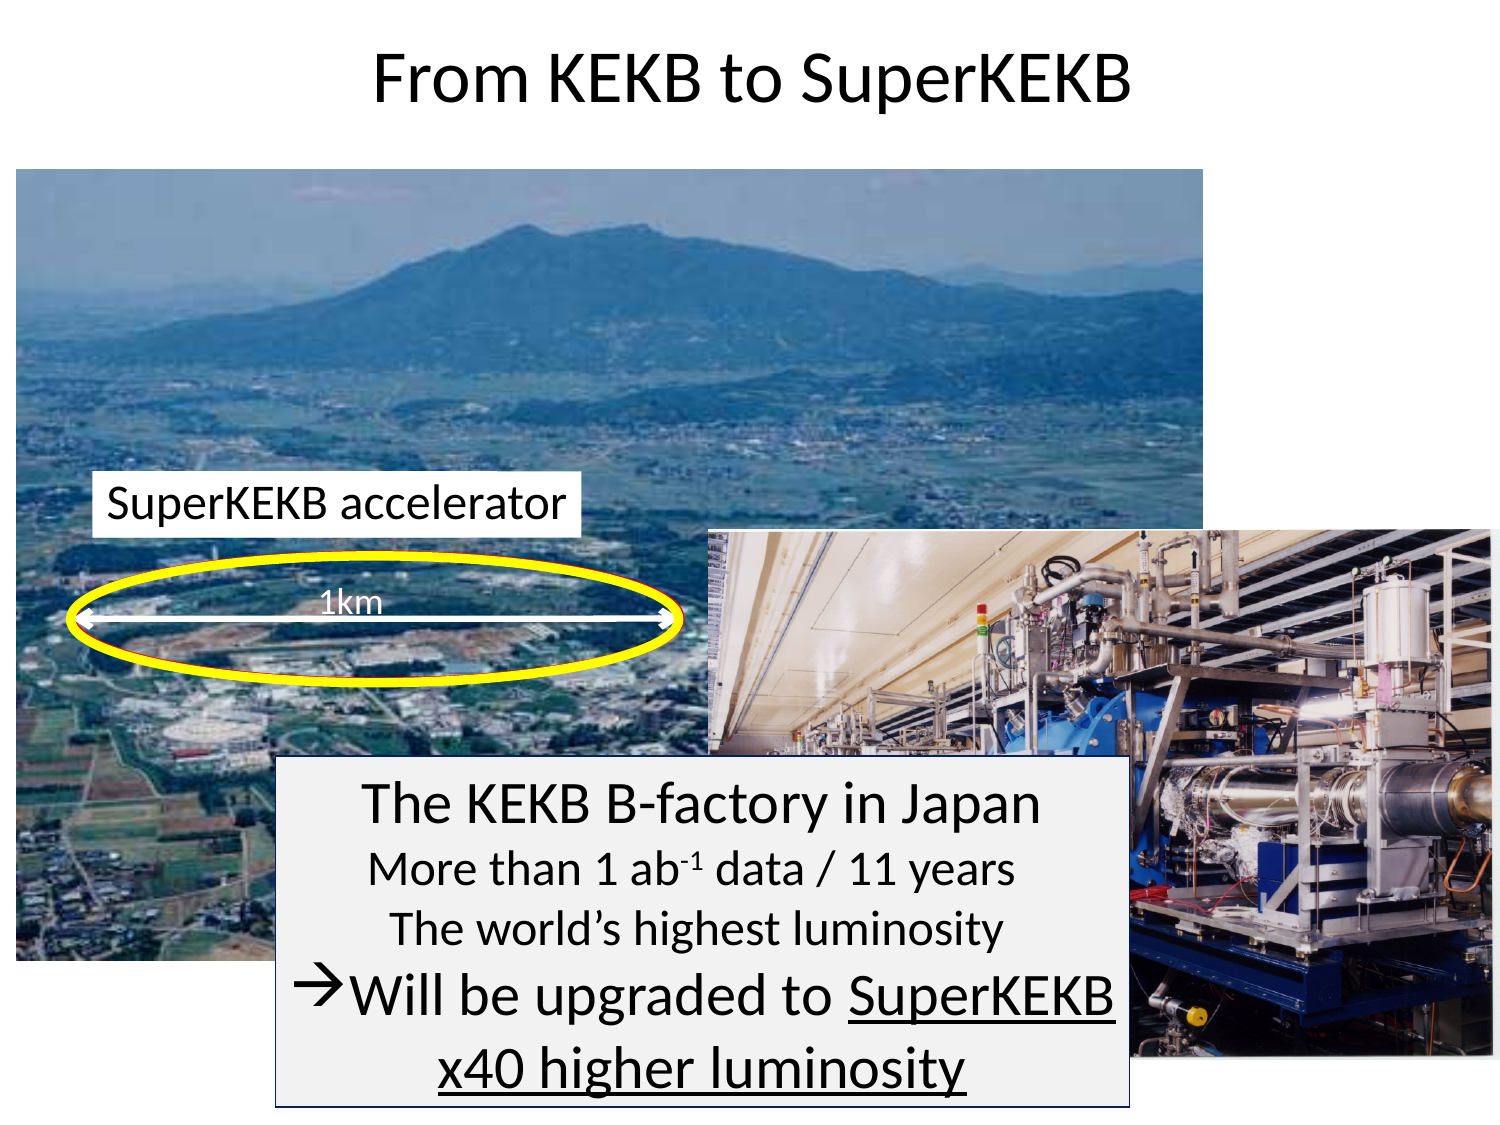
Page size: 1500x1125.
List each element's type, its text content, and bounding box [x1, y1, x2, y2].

text_box The KEKB B-factory in Japan More than 1 ab-1 data / 11 years The world’s highest luminosity Will be upgraded to SuperKEKB x40 higher luminosity [275, 968, 1130, 1108]
title From KEKB to SuperKEKB [40, 5, 1466, 140]
picture [16, 169, 1500, 1060]
